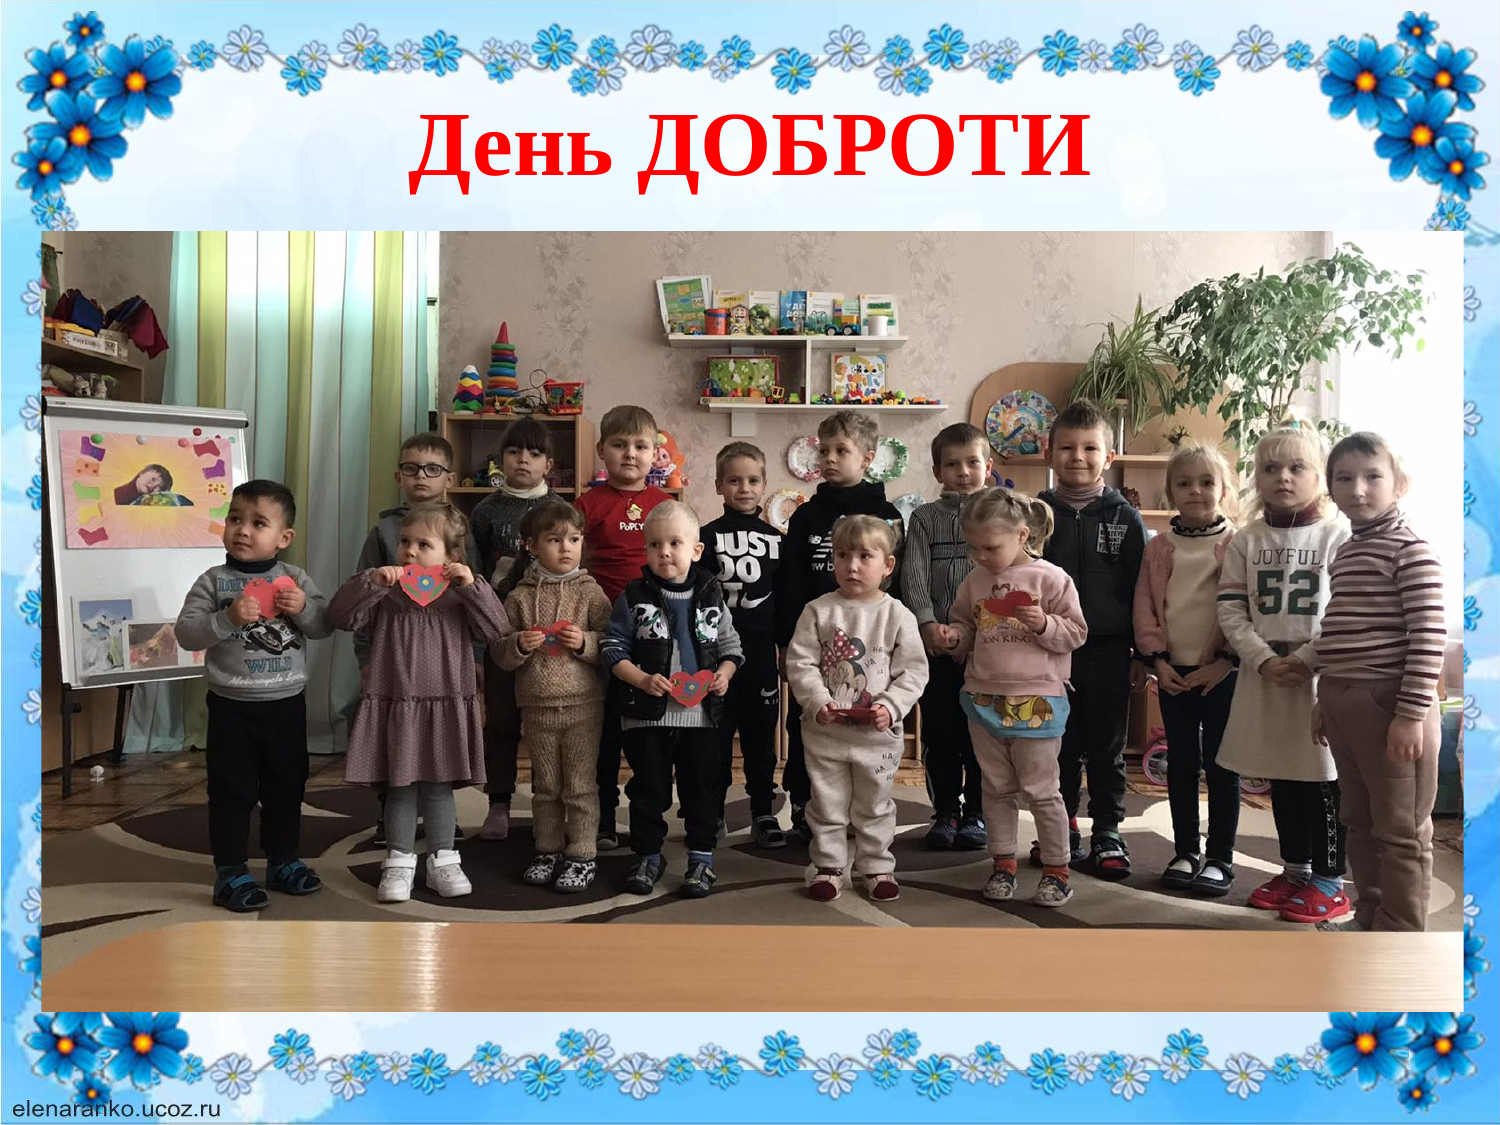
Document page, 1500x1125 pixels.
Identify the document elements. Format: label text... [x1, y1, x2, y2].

picture [0, 0, 1500, 1125]
title День ДОБРОТИ [75, 45, 1425, 230]
